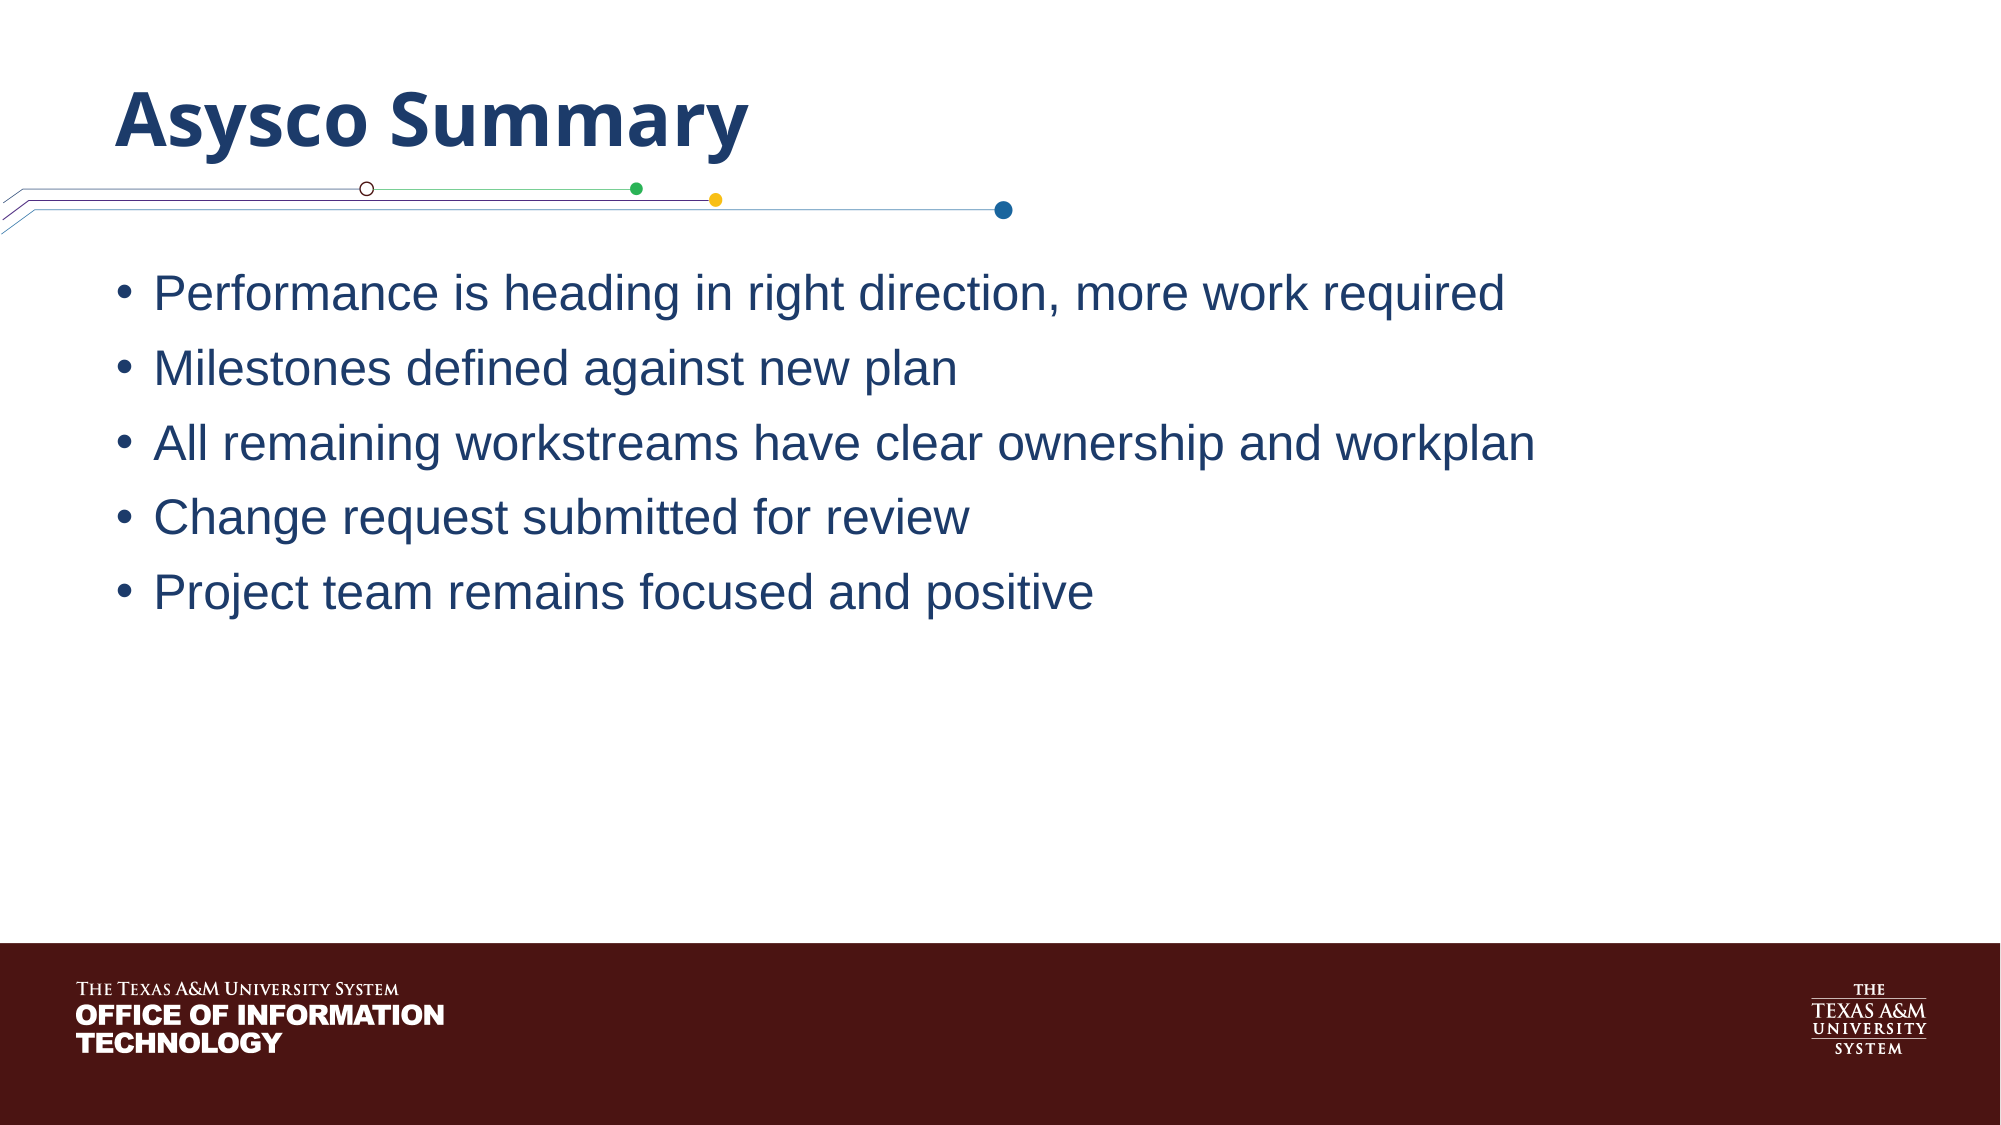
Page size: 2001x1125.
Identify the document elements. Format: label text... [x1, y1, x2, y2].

title Asysco Summary [100, 19, 1826, 171]
picture [0, 0, 2001, 1125]
list Performance is heading in right direction, more work required Milestones defined against new plan All remaining workstreams have clear ownership and workplan Change request submitted for review Project team remains focused and positive [100, 259, 1900, 900]
